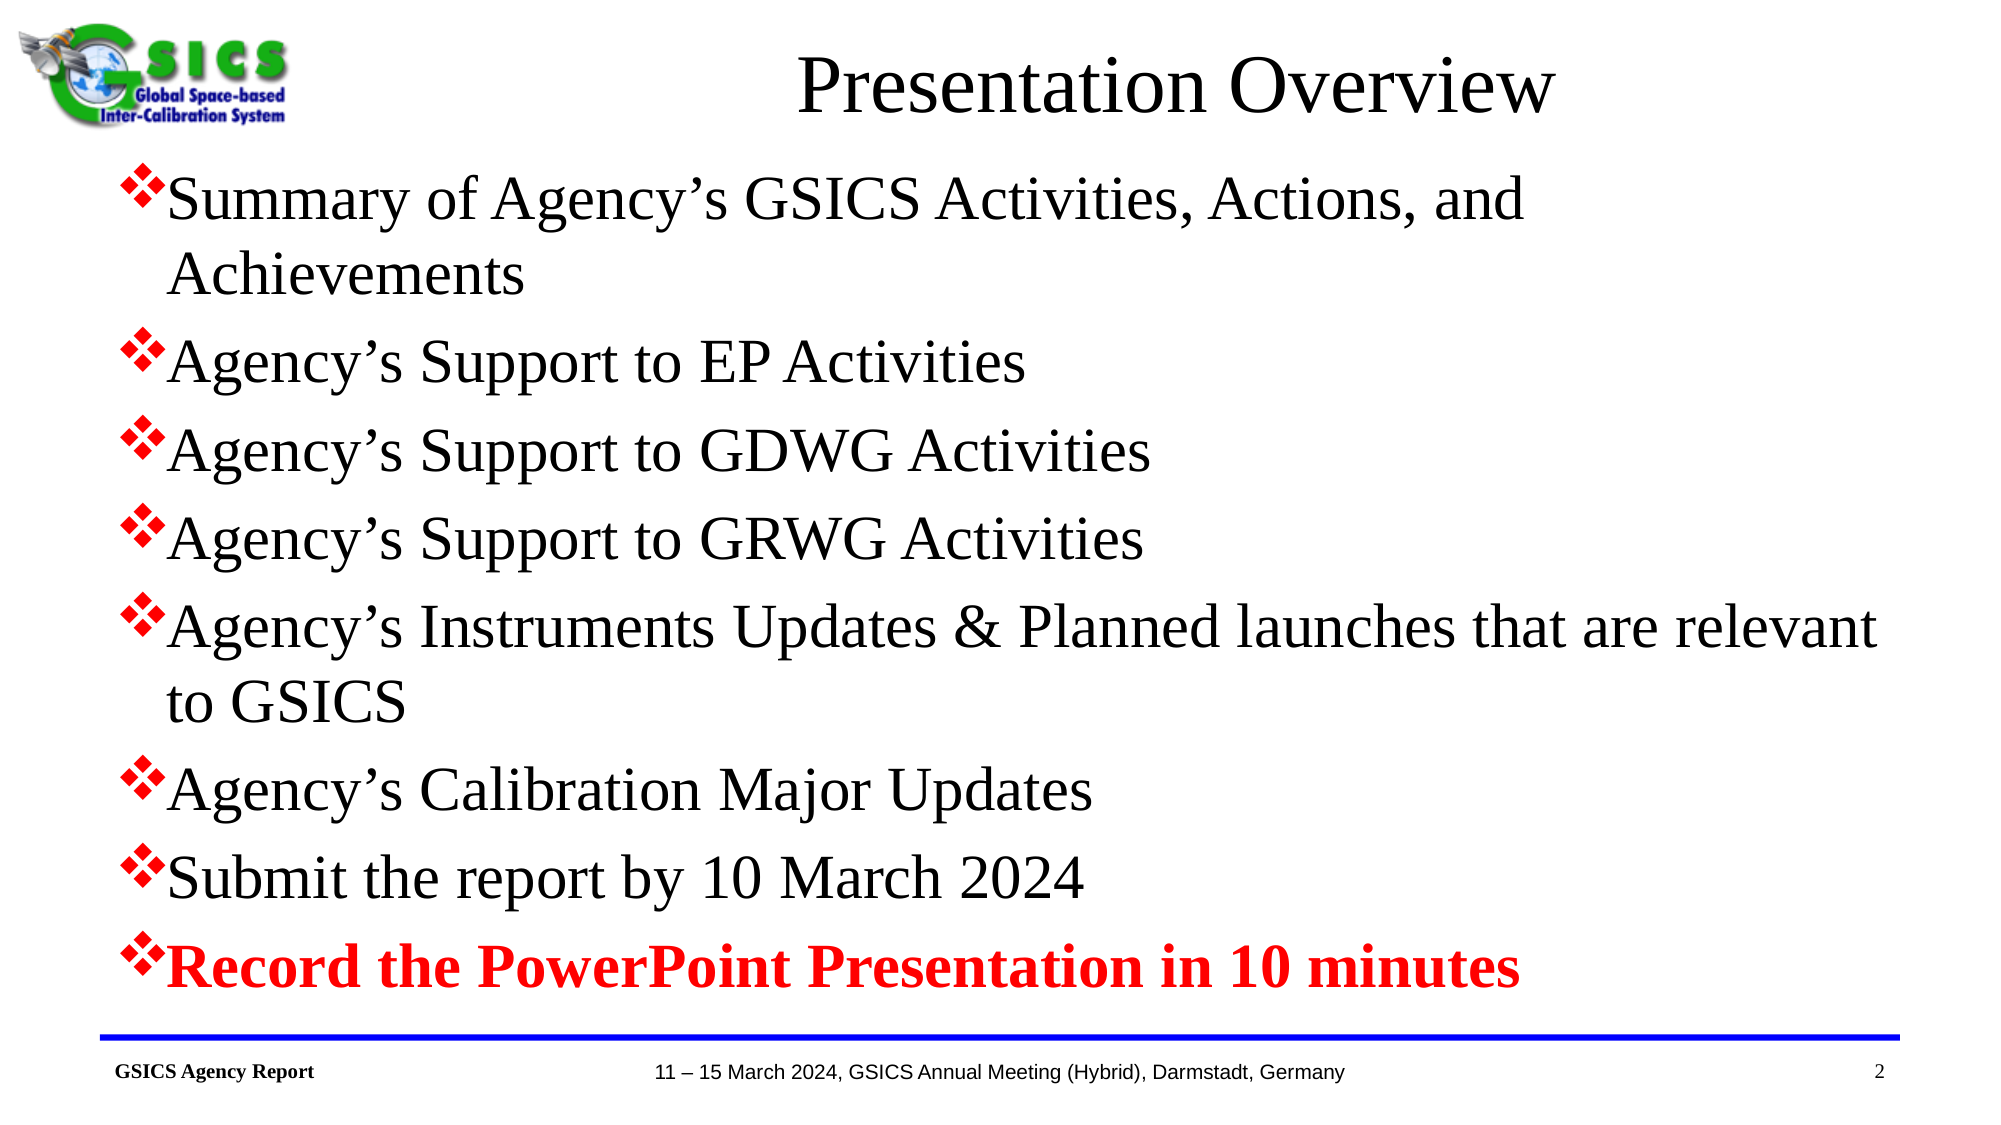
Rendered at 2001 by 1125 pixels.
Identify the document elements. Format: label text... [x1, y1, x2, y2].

title Presentation Overview [549, 21, 1825, 132]
list Summary of Agency’s GSICS Activities, Actions, and Achievements Agency’s Support to EP Activities Agency’s Support to GDWG Activities Agency’s Support to GRWG Activities Agency’s Instruments Updates & Planned launches that are relevant to GSICS Agency’s Calibration Major Updates Submit the report by 10 March 2024 Record the PowerPoint Presentation in 10 minutes [99, 148, 1901, 1012]
slide_number 2 [1600, 1049, 1901, 1089]
picture [11, 16, 293, 131]
